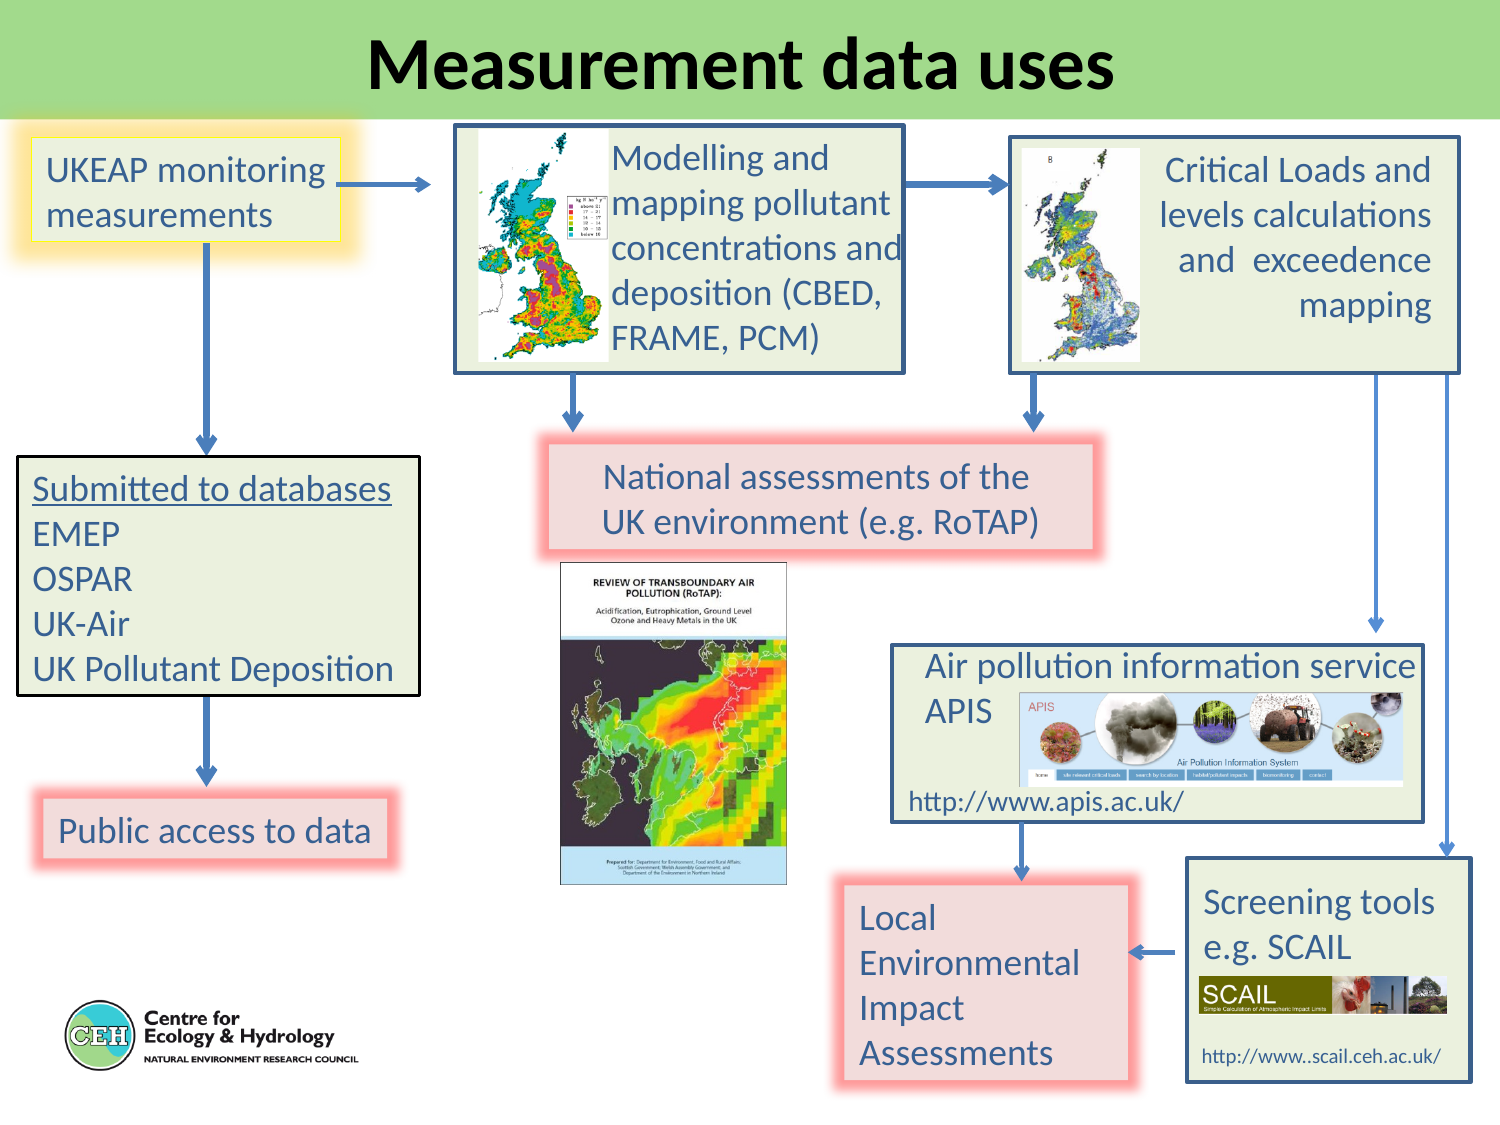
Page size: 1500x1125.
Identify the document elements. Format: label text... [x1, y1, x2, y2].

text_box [906, 633, 1436, 788]
text_box [453, 123, 906, 375]
text_box Critical Loads and levels calculations and exceedence mapping [1127, 137, 1447, 332]
text_box [1185, 856, 1473, 1084]
text_box [1008, 135, 1461, 375]
picture [560, 562, 787, 886]
text_box National assessments of the UK environment (e.g. RoTAP) [549, 444, 1093, 550]
text_box UKEAP monitoring measurements [31, 137, 341, 242]
text_box [890, 643, 901, 824]
text_box http://www..scail.ceh.ac.uk/ [1186, 1034, 1457, 1075]
text_box Screening tools e.g. SCAIL [1188, 869, 1451, 1020]
picture [1021, 148, 1140, 362]
text_box [1200, 795, 1425, 824]
picture [1198, 975, 1447, 1015]
picture [63, 998, 359, 1071]
picture [478, 129, 609, 362]
text_box Modelling and mapping pollutant concentrations and deposition (CBED, FRAME, PCM) [596, 125, 927, 366]
text_box Local Environmental Impact Assessments [844, 885, 1128, 1081]
text_box Submitted to databases EMEP OSPAR UK-Air UK Pollutant Deposition [17, 456, 420, 696]
text_box Public access to data [43, 798, 388, 859]
text_box http://www.apis.ac.uk/ [893, 774, 1200, 825]
text_box Measurement data uses [0, 7, 1500, 112]
